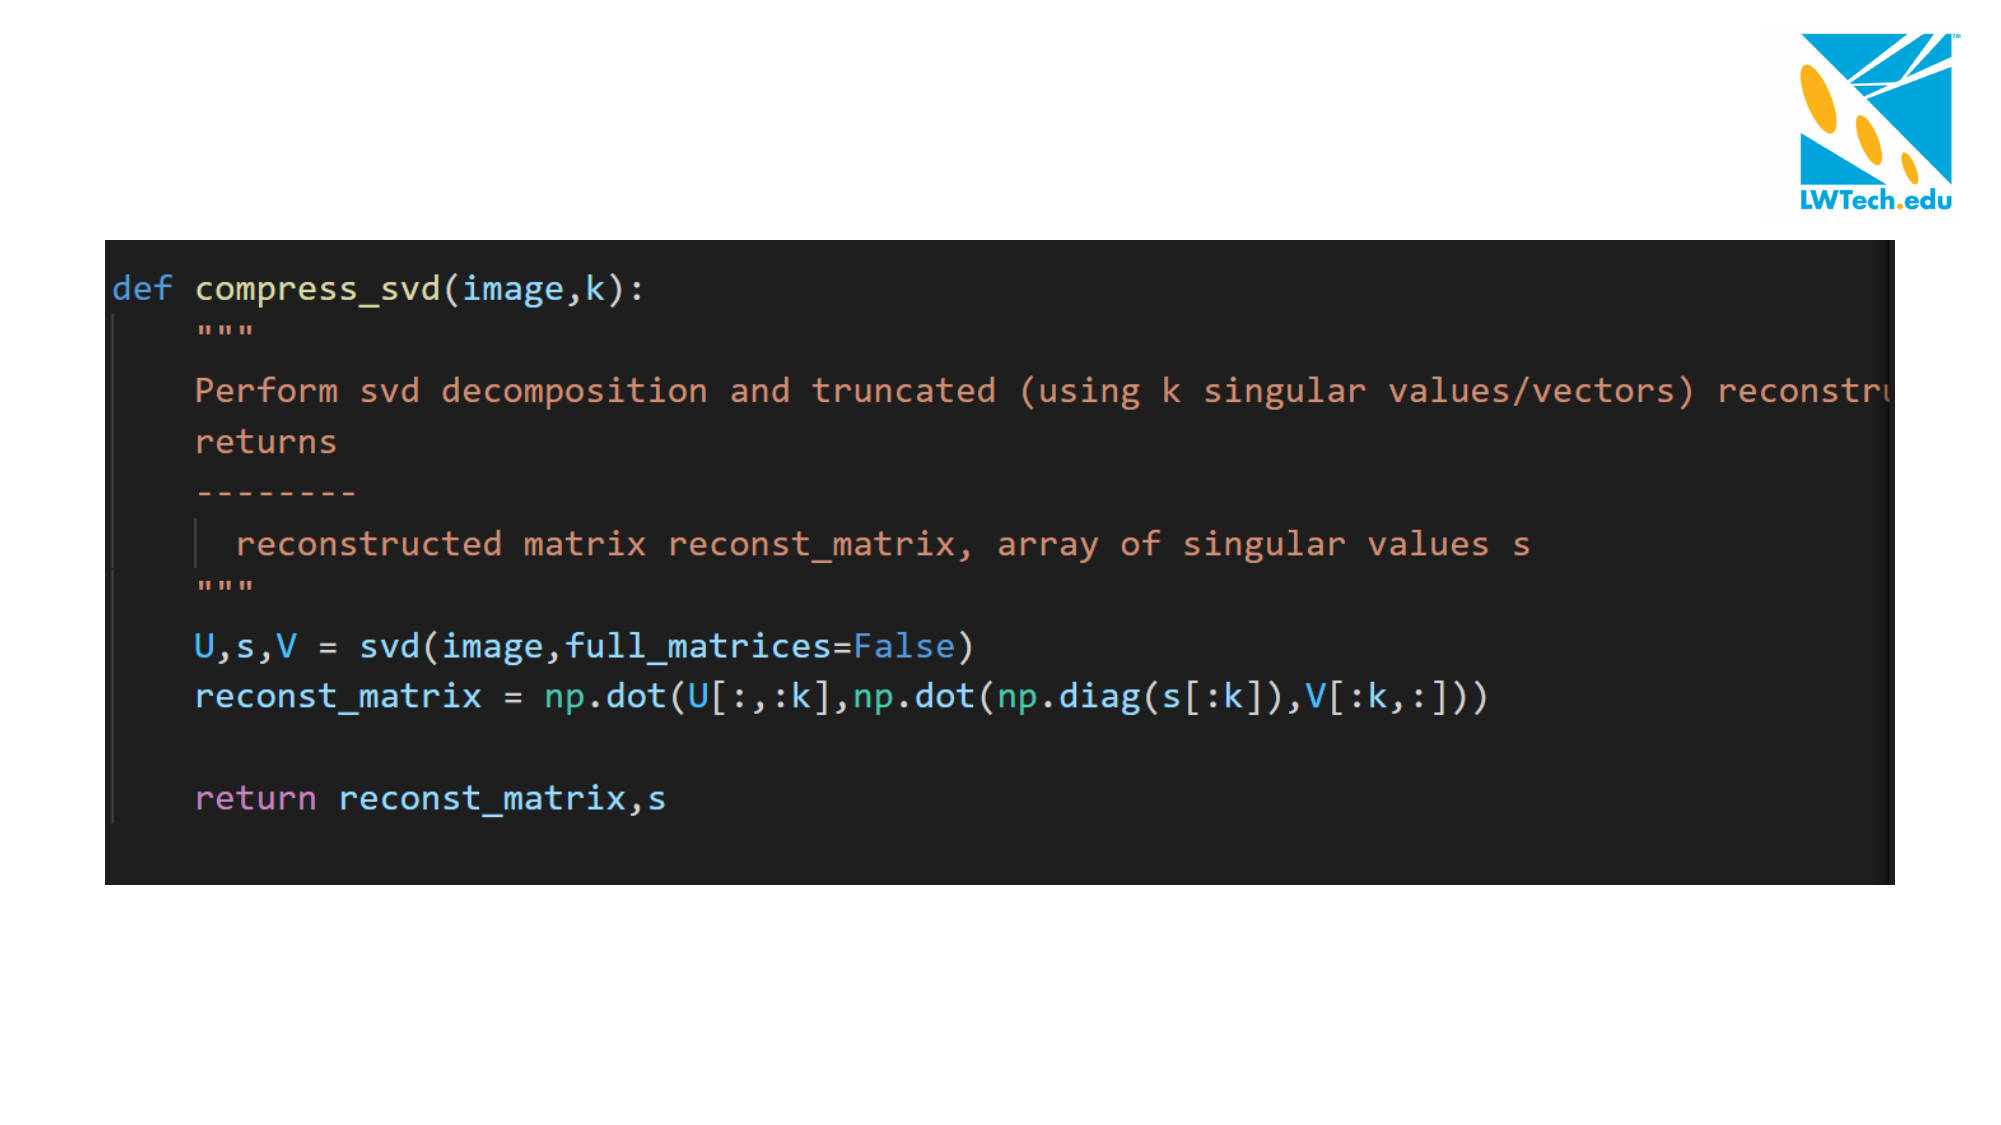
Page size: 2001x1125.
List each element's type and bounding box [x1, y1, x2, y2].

list [105, 240, 1895, 885]
picture [1765, 23, 1961, 222]
